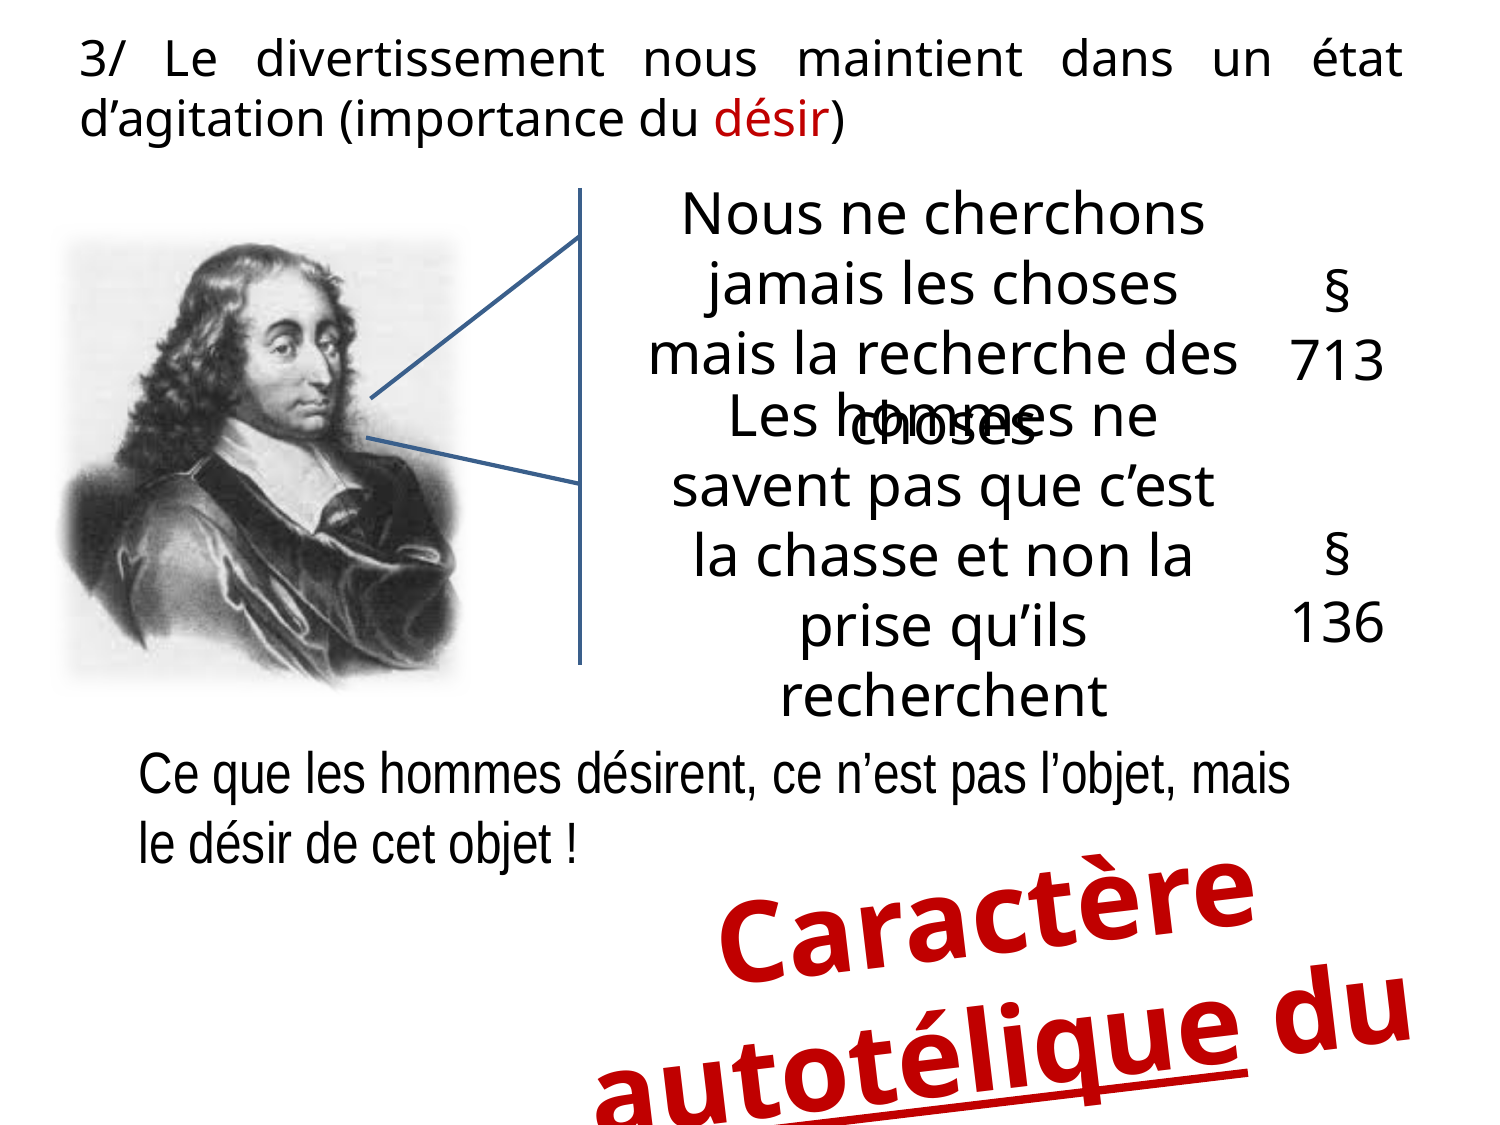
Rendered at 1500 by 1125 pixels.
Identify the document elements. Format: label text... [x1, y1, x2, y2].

text_box § 136 [1256, 511, 1421, 662]
text_box § 713 [1256, 249, 1421, 400]
picture [49, 222, 473, 698]
text_box Ce que les hommes désirent, ce n’est pas l’objet, mais le désir de cet objet ! [123, 727, 1341, 883]
text_box Les hommes ne savent pas que c’est la chasse et non la prise qu’ils recherchent [477, 442, 582, 665]
text_box Les hommes ne savent pas que c’est la chasse et non la prise qu’ils recherchent [632, 442, 1256, 665]
text_box Nous ne cherchons jamais les choses mais la recherche des choses [632, 188, 1256, 442]
text_box 3/ Le divertissement nous maintient dans un état d’agitation (importance du désir) [64, 19, 1419, 154]
text_box Nous ne cherchons jamais les choses mais la recherche des choses [477, 187, 582, 442]
text_box Caractère autotélique du désir [470, 774, 1500, 1125]
